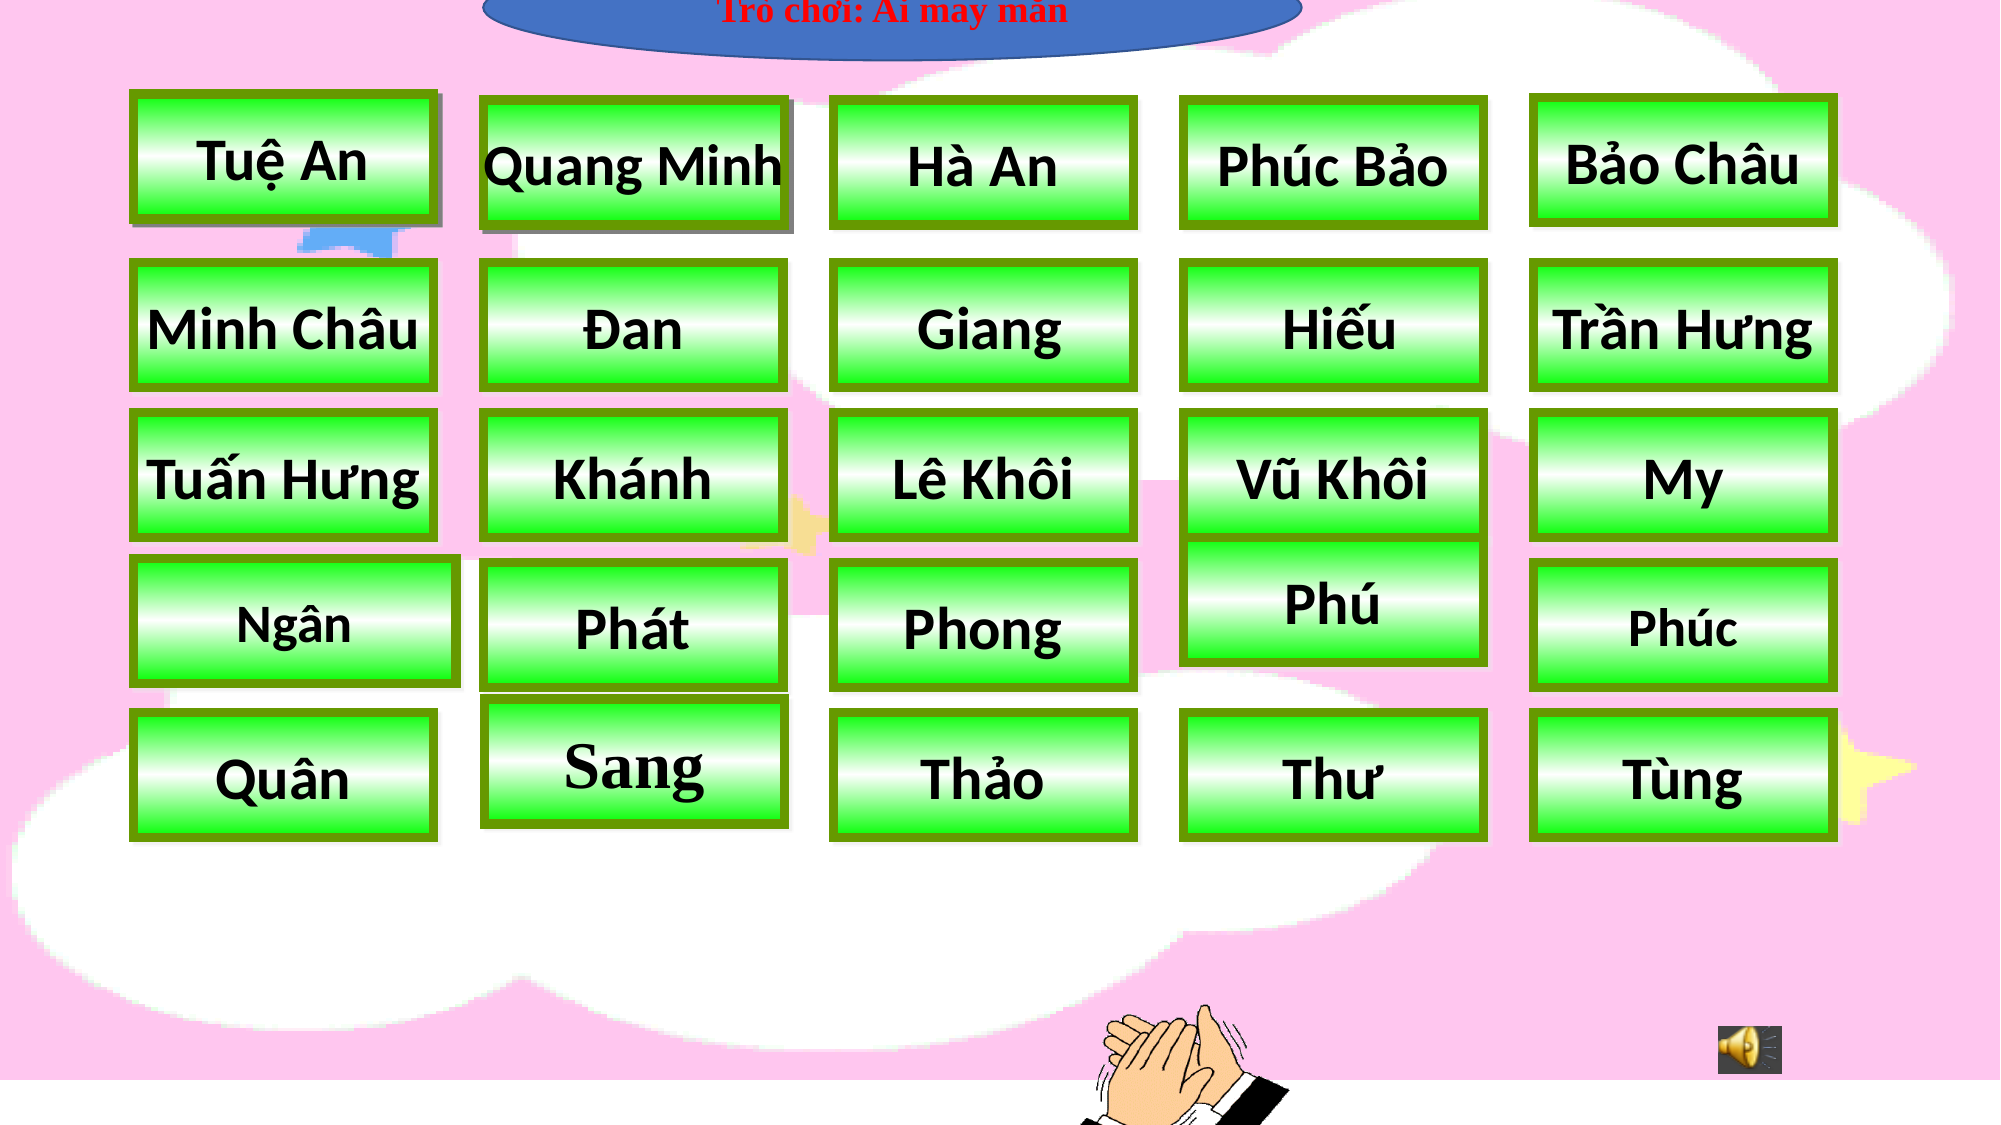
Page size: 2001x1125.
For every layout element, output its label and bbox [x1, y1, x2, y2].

list [1716, 1024, 1784, 1076]
picture [0, 0, 2000, 1125]
